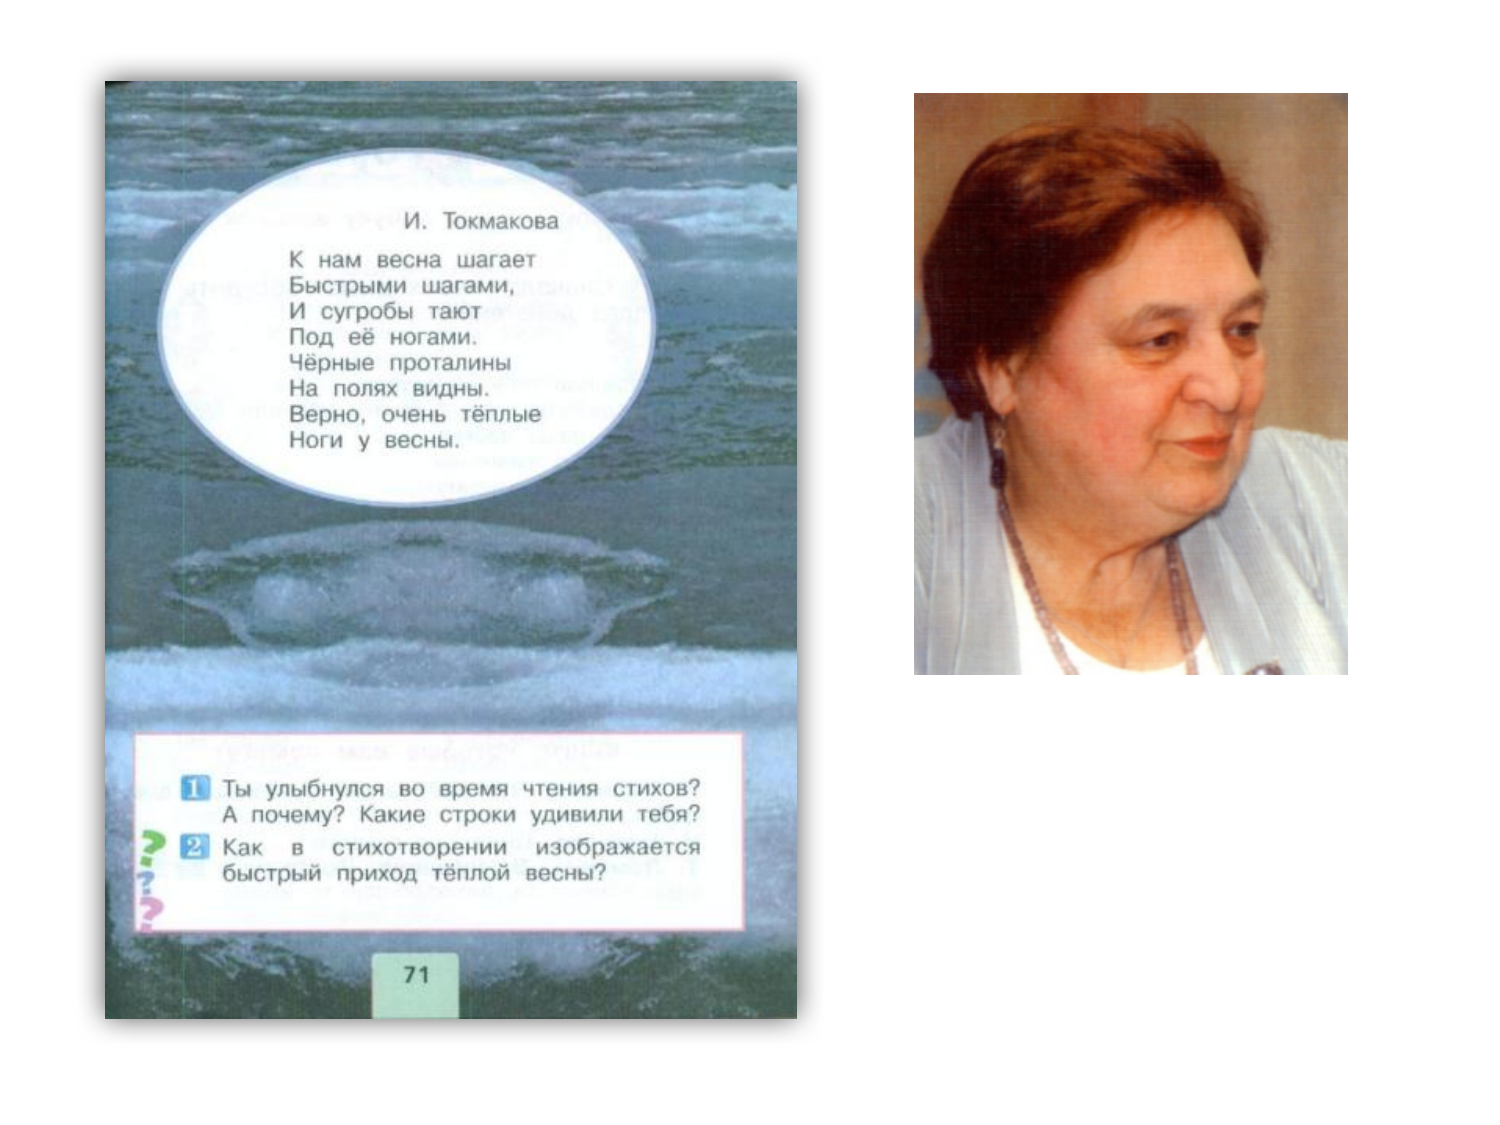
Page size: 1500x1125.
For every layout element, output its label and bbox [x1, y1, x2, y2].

picture [105, 81, 797, 1019]
picture [913, 93, 1348, 675]
